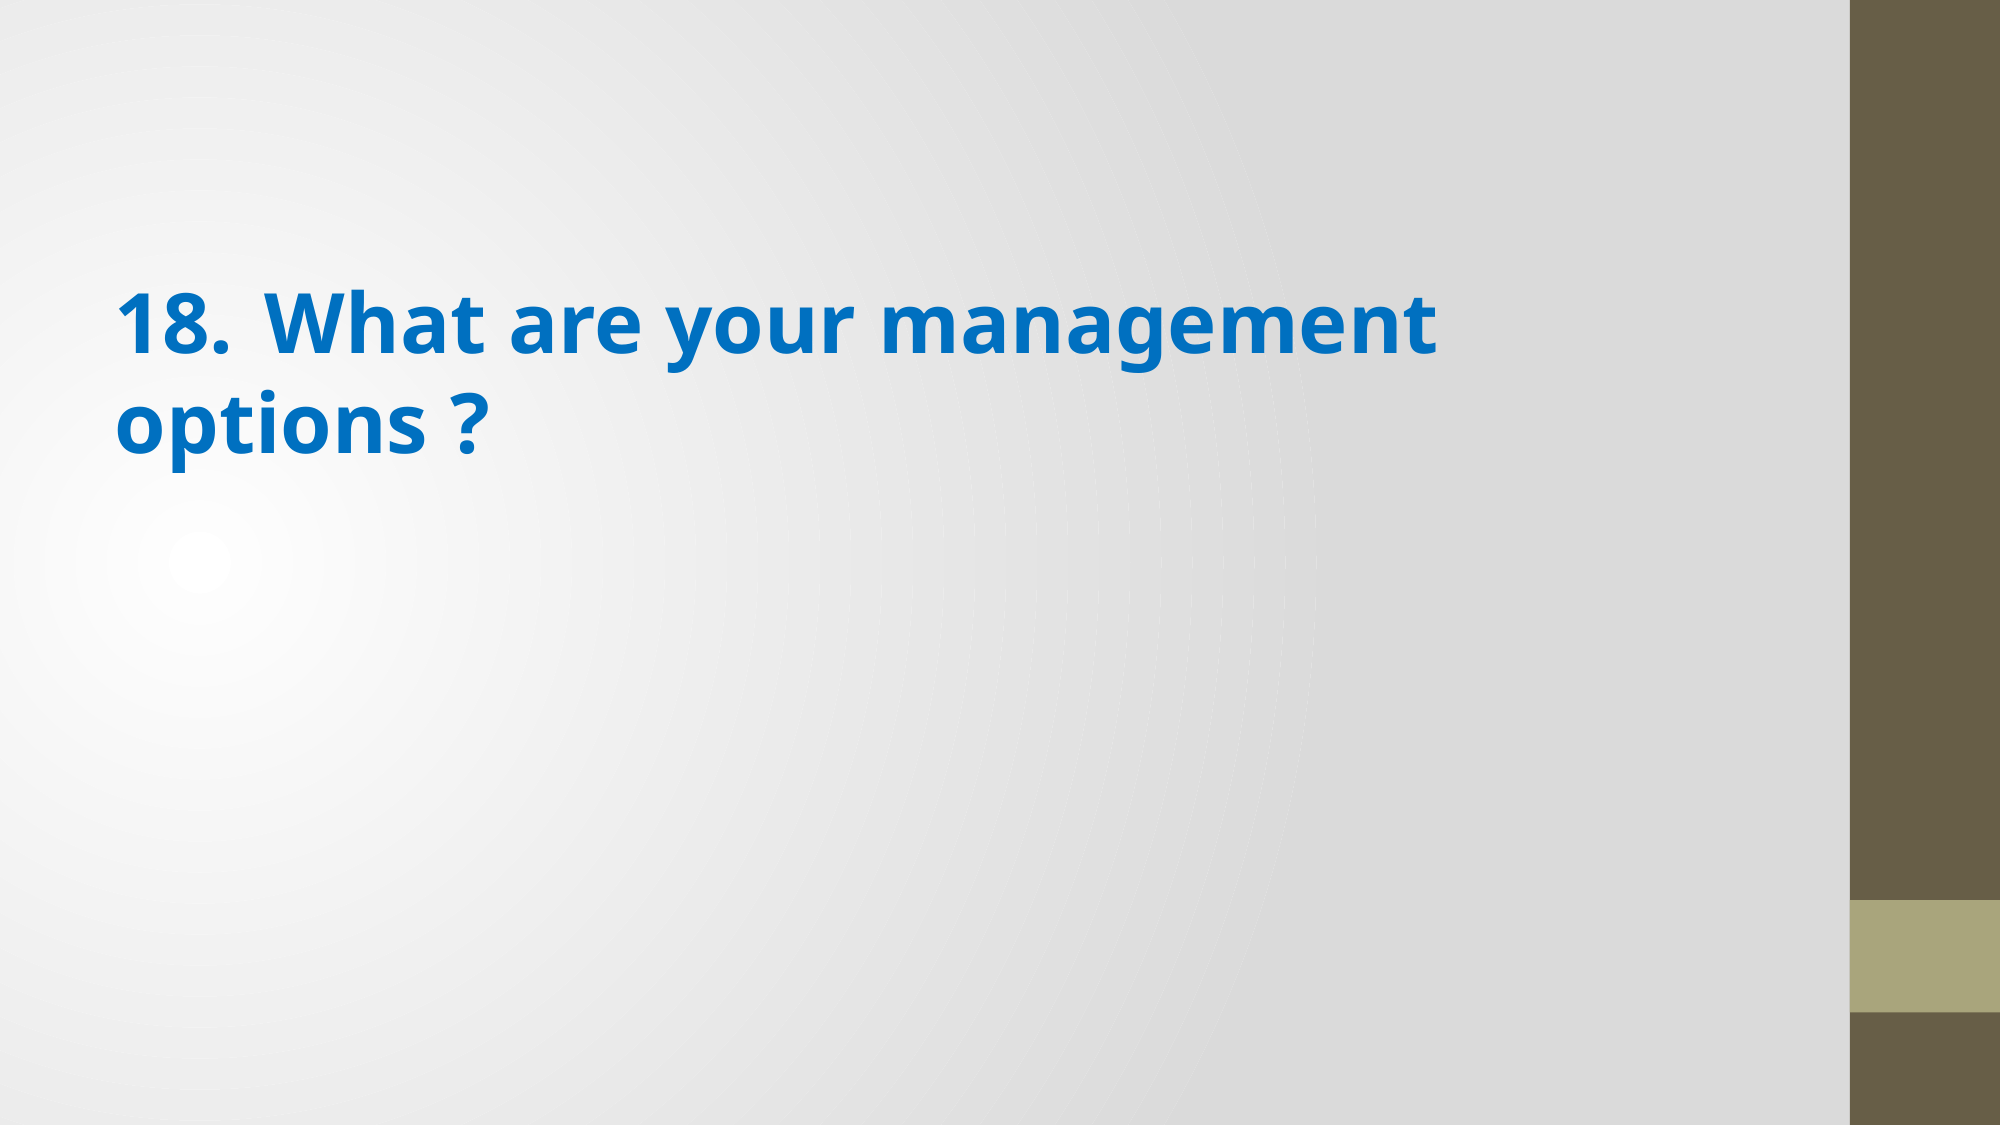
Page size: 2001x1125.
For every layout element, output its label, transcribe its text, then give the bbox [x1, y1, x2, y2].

list 18. What are your management options ? [99, 262, 1767, 1050]
